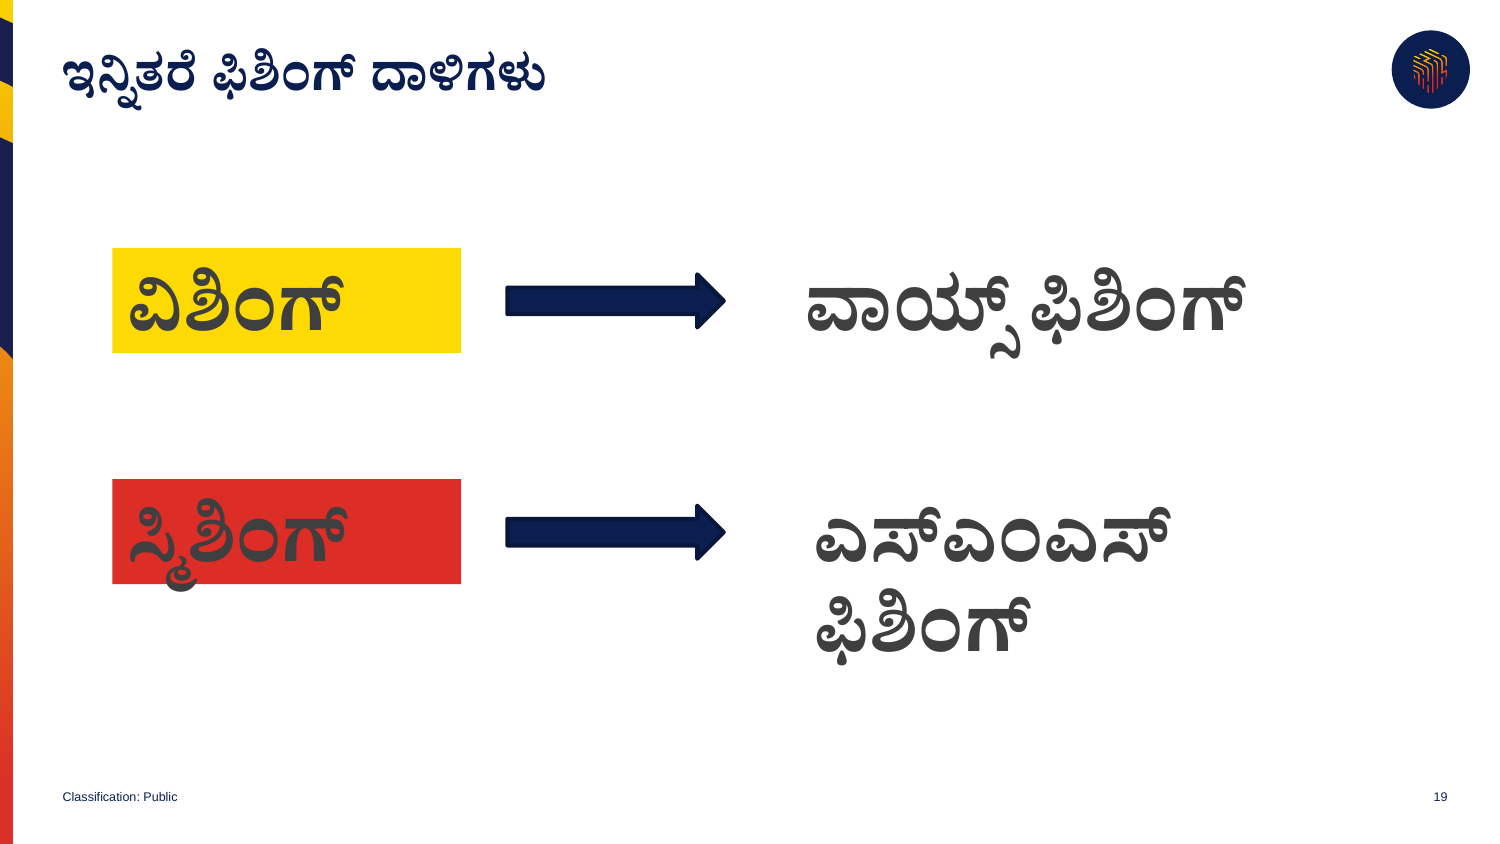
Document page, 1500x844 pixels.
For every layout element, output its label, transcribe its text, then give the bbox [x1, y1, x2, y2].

text_box ವಿಶಿಂಗ್ [112, 247, 462, 353]
picture [0, 0, 17, 844]
text_box ಸ್ಮಿಶಿಂಗ್ [112, 479, 462, 585]
title ಇನ್ನಿತರೆ ಫಿಶಿಂಗ್ ದಾಳಿಗಳು [61, 26, 1378, 115]
text_box [505, 503, 726, 561]
picture [1407, 46, 1451, 96]
text_box [505, 272, 726, 330]
text_box ಎಸ್‌ಎಂಎಸ್‌ ಫಿಶಿಂಗ್ [798, 479, 1388, 675]
text_box ವಾಯ್ಸ್ ಫಿಶಿಂಗ್ [789, 247, 1312, 353]
